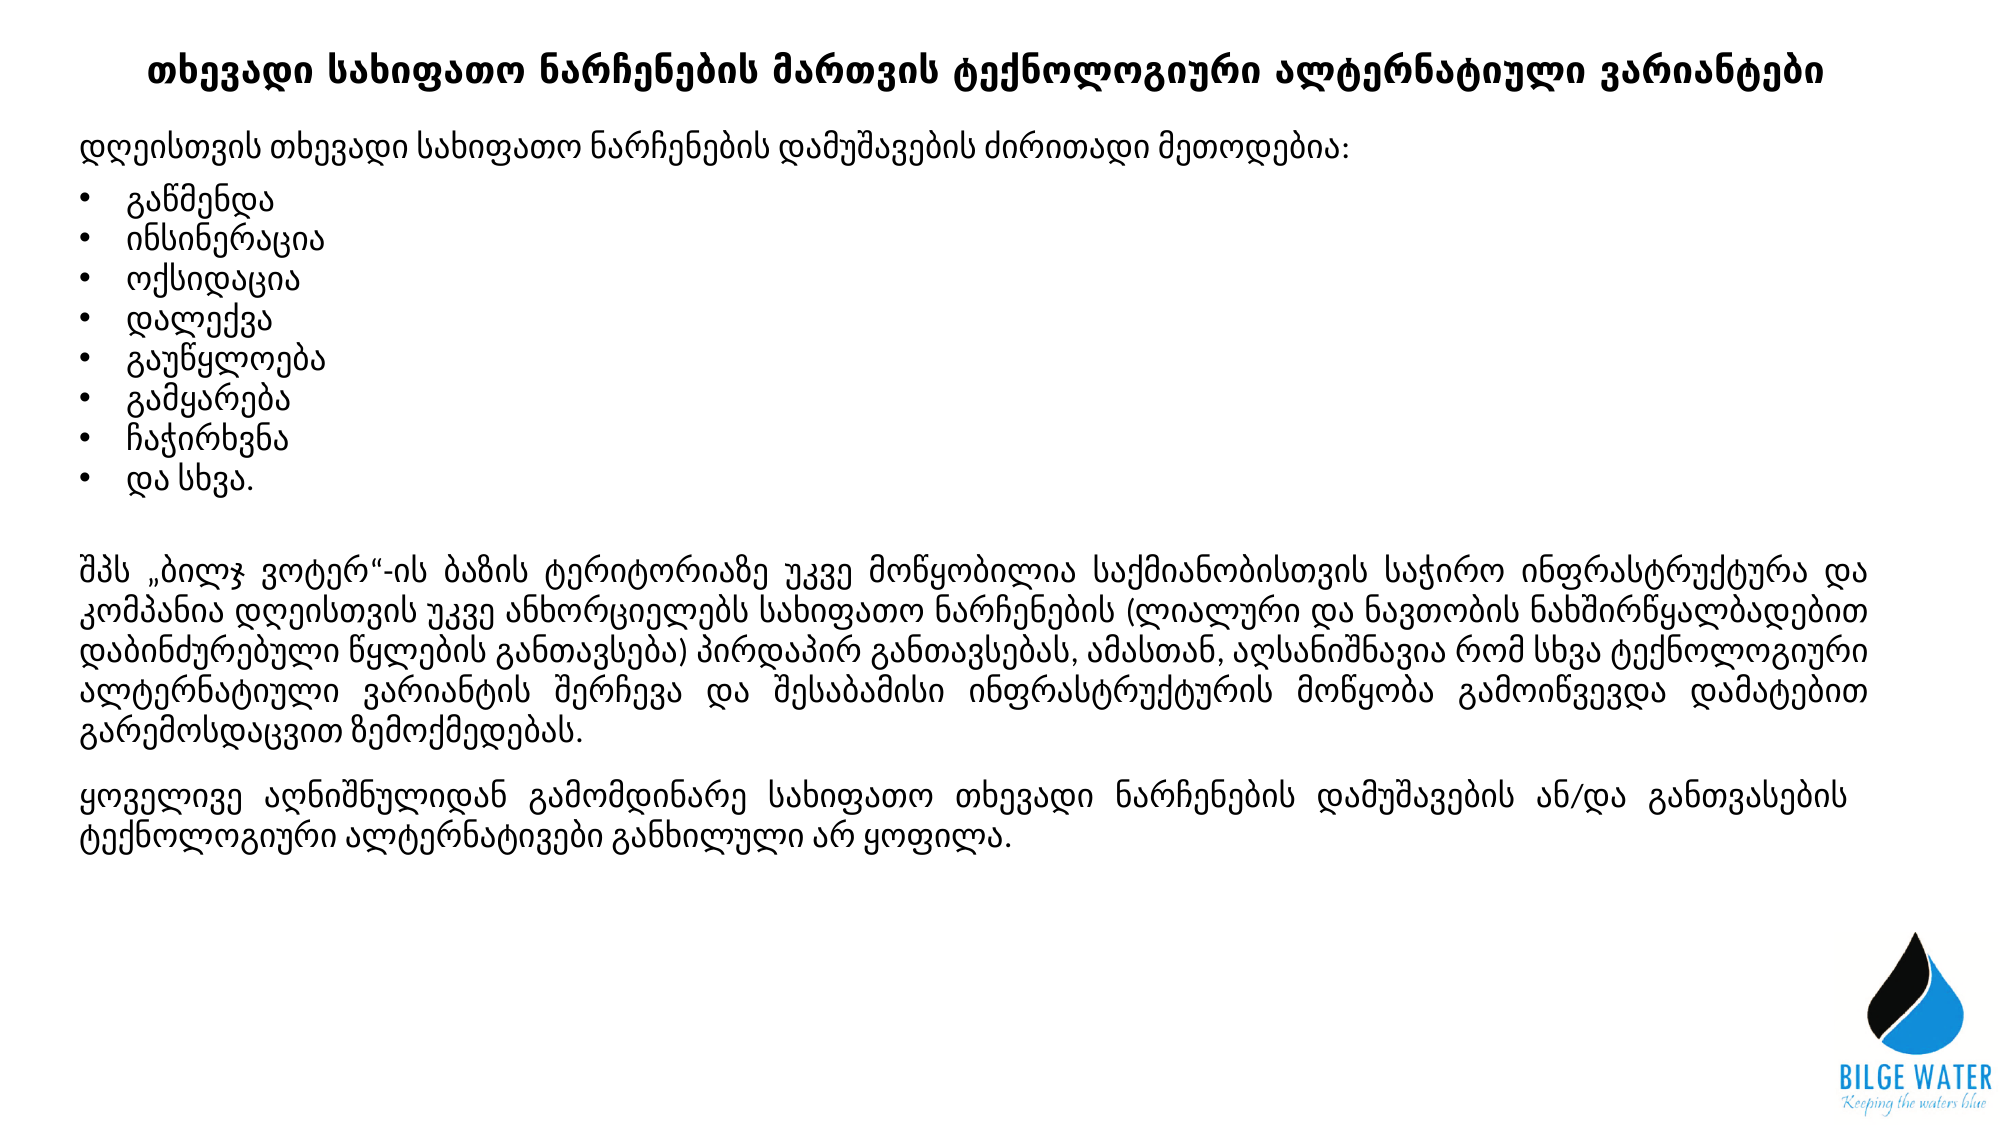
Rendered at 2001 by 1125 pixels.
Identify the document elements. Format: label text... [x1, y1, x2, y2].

text_box დღეისთვის თხევადი სახიფათო ნარჩენების დამუშავების ძირითადი მეთოდებია: გაწმენდა ინსინერაცია ოქსიდაცია დალექვა გაუწყლოება გამყარება ჩაჭირხვნა და სხვა. [64, 117, 1920, 505]
text_box შპს „ბილჯ ვოტერ“-ის ბაზის ტერიტორიაზე უკვე მოწყობილია საქმიანობისთვის საჭირო ინფრასტრუქტურა და კომპანია დღეისთვის უკვე ანხორციელებს სახიფათო ნარჩენების (ლიალური და ნავთობის ნახშირწყალბადებით დაბინძურებული წყლების განთავსება) პირდაპირ განთავსებას, ამასთან, აღსანიშნავია რომ სხვა ტექნოლოგიური ალტერნატიული ვარიანტის შერჩევა და შესაბამისი ინფრასტრუქტურის მოწყობა გამოიწვევდა დამატებით გარემოსდაცვით ზემოქმედებას. ყოველივე აღნიშნულიდან გამომდინარე სახიფათო თხევადი ნარჩენების დამუშავების ან/და განთვასების ტექნოლოგიური ალტერნატივები განხილული არ ყოფილა. [64, 541, 1886, 861]
title თხევადი სახიფათო ნარჩენების მართვის ტექნოლოგიური ალტერნატიული ვარიანტები [123, 38, 1849, 104]
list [1833, 932, 2000, 1125]
